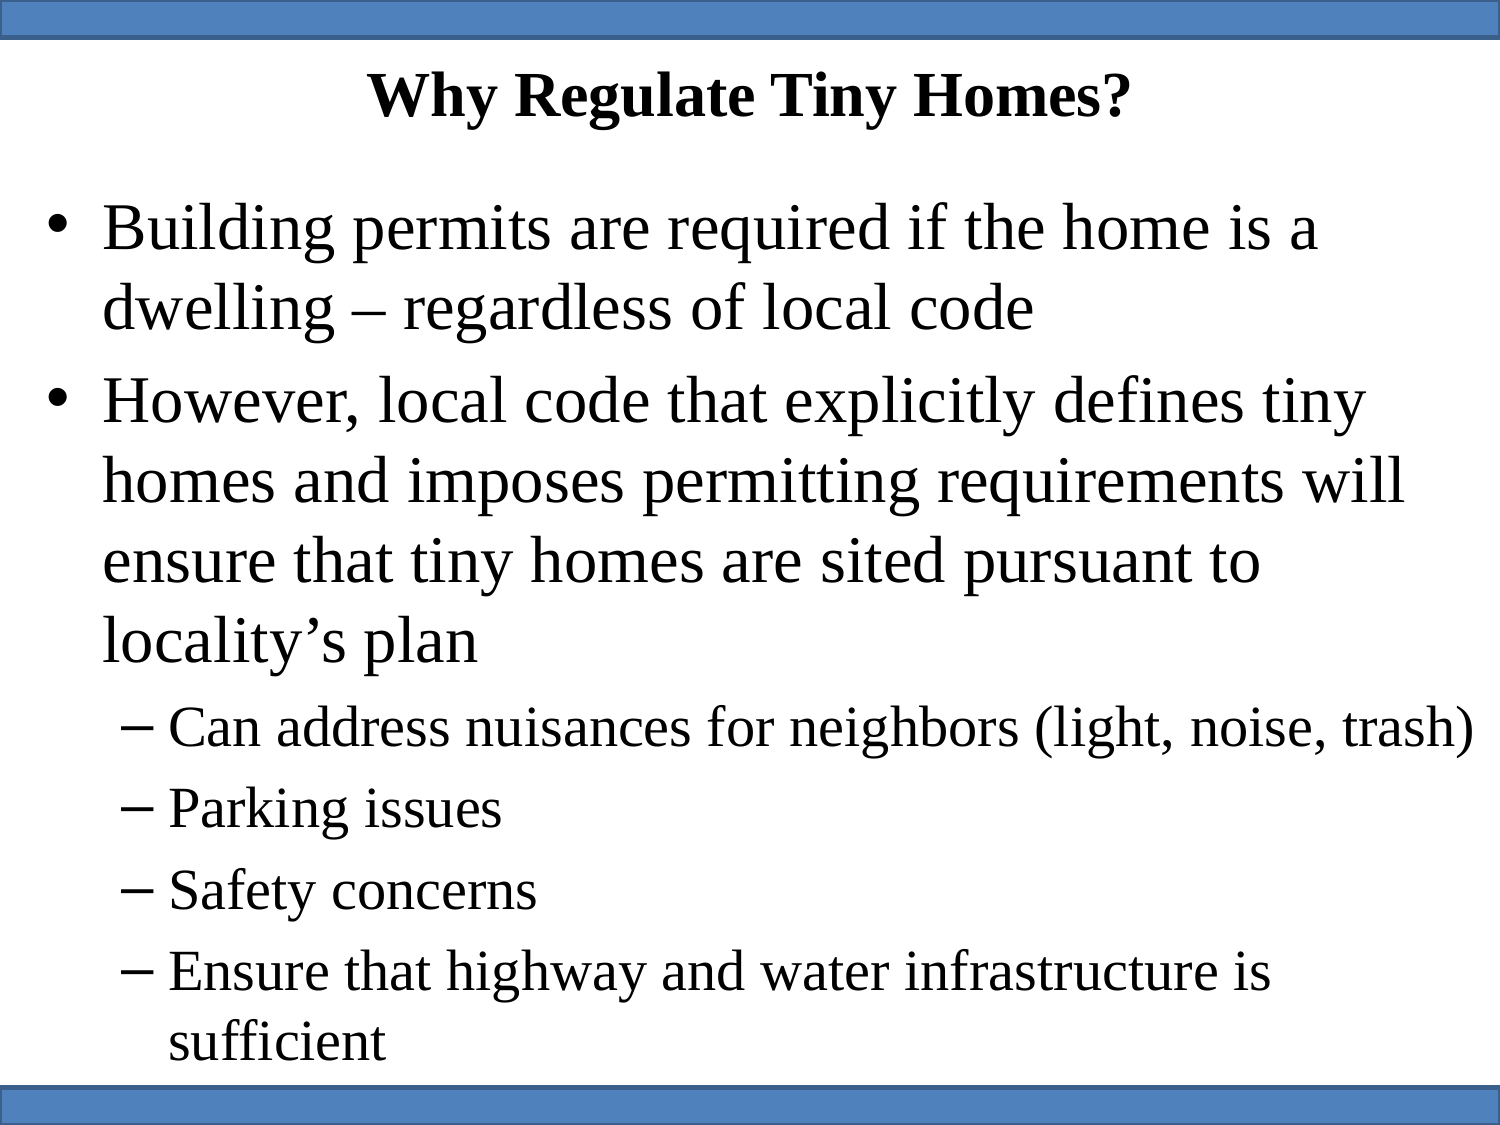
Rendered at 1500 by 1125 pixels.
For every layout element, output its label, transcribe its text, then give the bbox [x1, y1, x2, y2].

list Building permits are required if the home is a dwelling – regardless of local code However, local code that explicitly defines tiny homes and imposes permitting requirements will ensure that tiny homes are sited pursuant to locality’s plan Can address nuisances for neighbors (light, noise, trash) Parking issues Safety concerns Ensure that highway and water infrastructure is sufficient [31, 174, 1500, 1085]
text_box [0, 0, 1500, 40]
text_box [0, 1085, 1500, 1125]
title Why Regulate Tiny Homes? [75, 45, 1425, 138]
